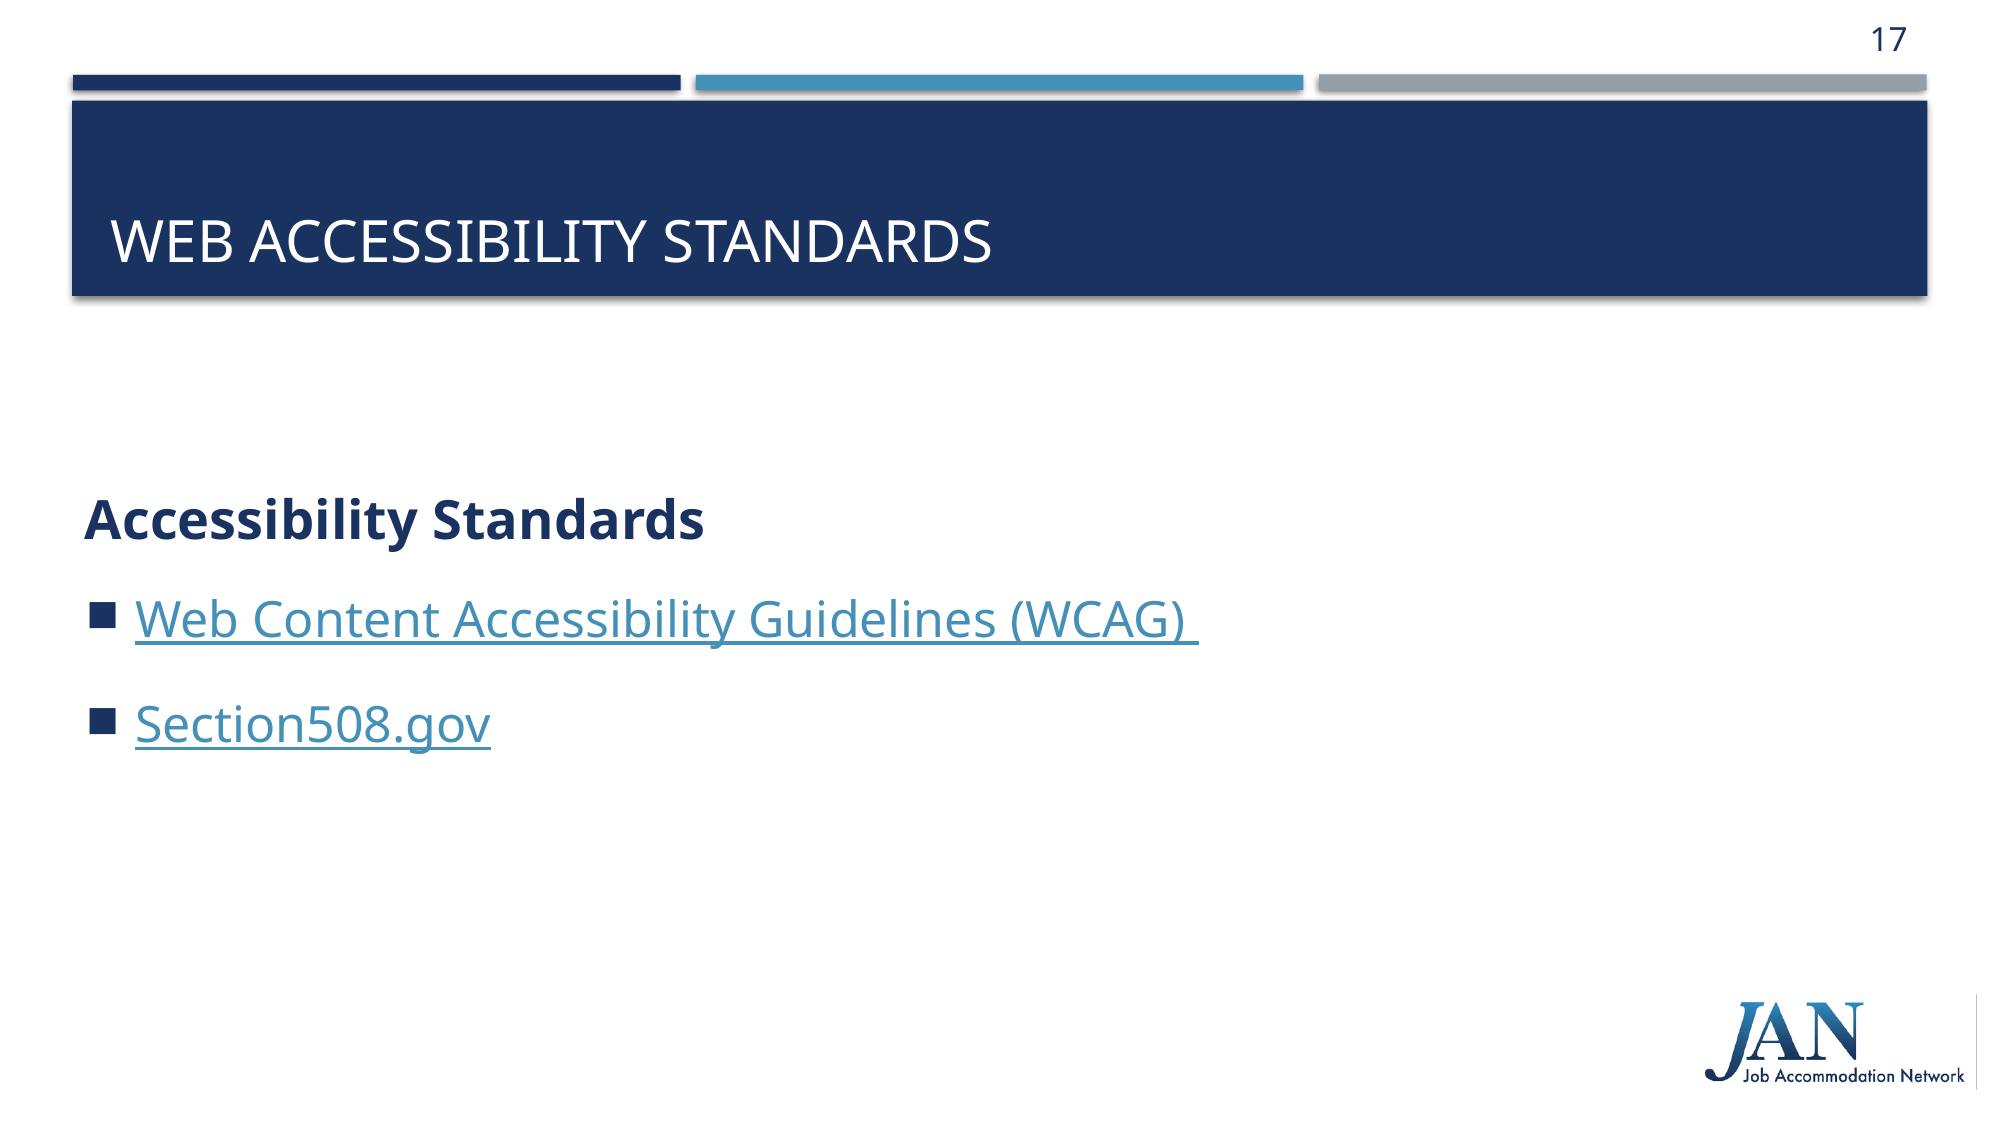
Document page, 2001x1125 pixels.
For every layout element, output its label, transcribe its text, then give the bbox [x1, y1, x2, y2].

slide_number 17 [1749, 9, 1923, 69]
list Accessibility Standards Web Content Accessibility Guidelines (WCAG) Section508.gov [69, 357, 1960, 990]
title Web accessibility Standards [95, 115, 1905, 282]
picture [1676, 994, 1977, 1090]
